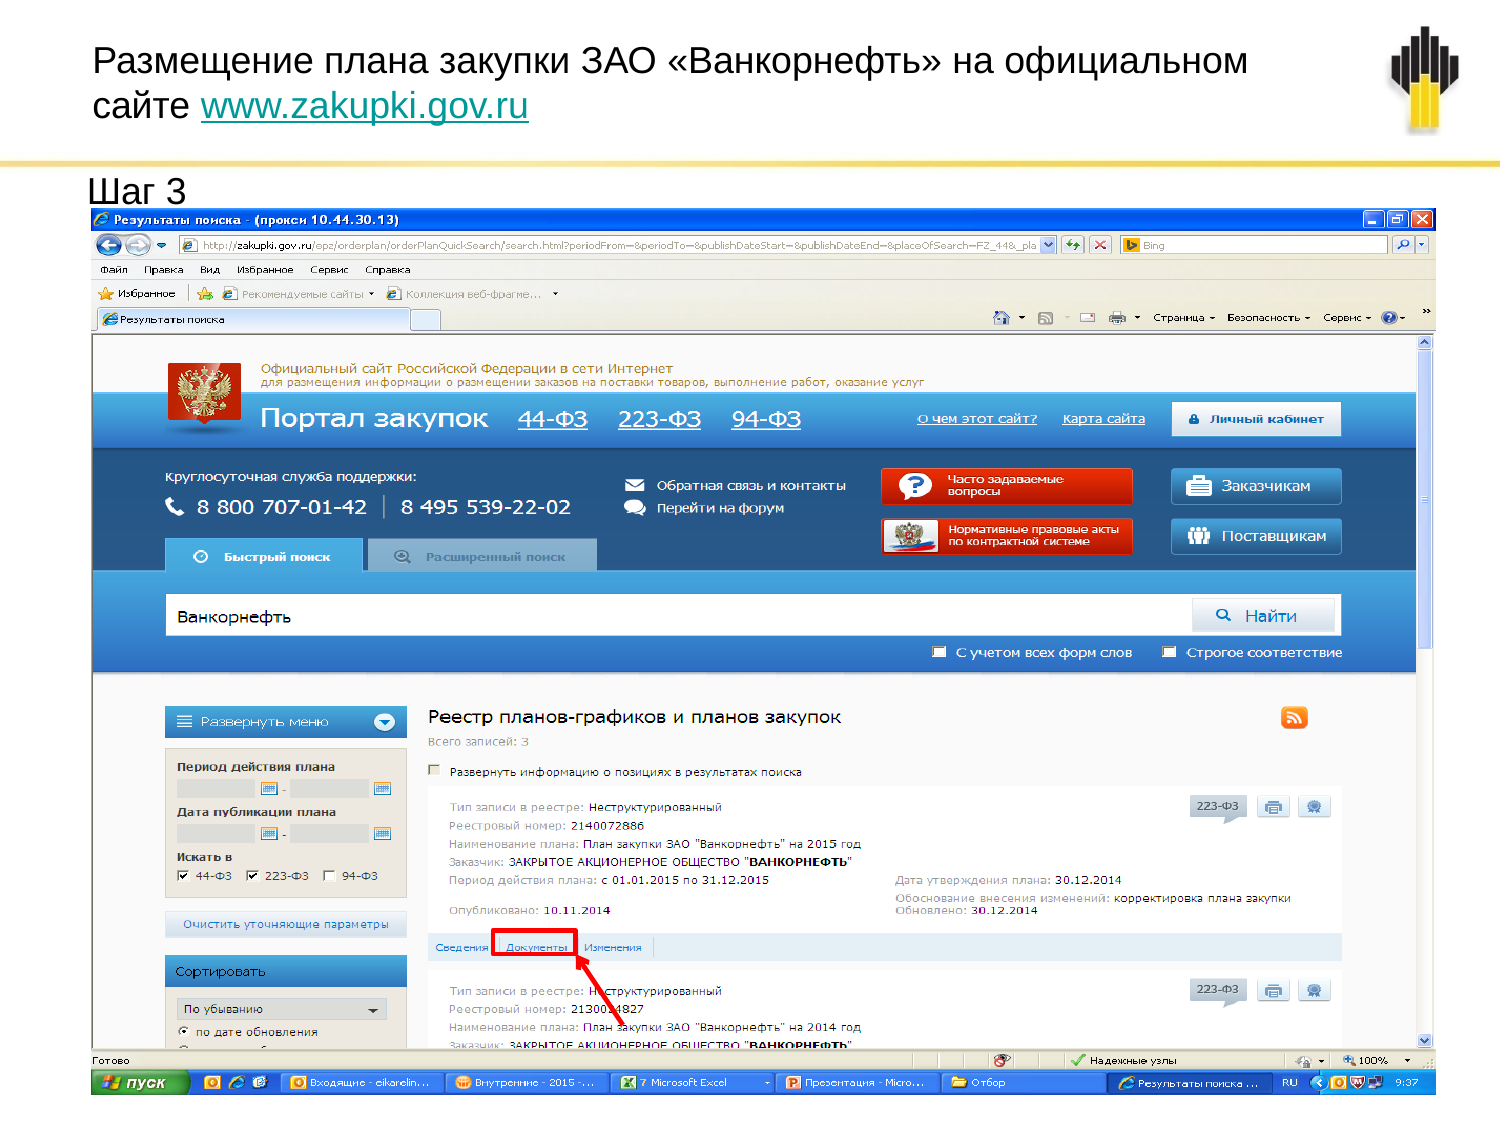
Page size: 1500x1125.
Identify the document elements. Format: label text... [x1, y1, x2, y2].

text_box Размещение плана закупки ЗАО «Ванкорнефть» на официальном сайте www.zakupki.gov.ru [77, 28, 1312, 127]
text_box Шаг 3 [72, 159, 202, 219]
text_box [575, 953, 624, 1026]
picture [0, 0, 1500, 1125]
